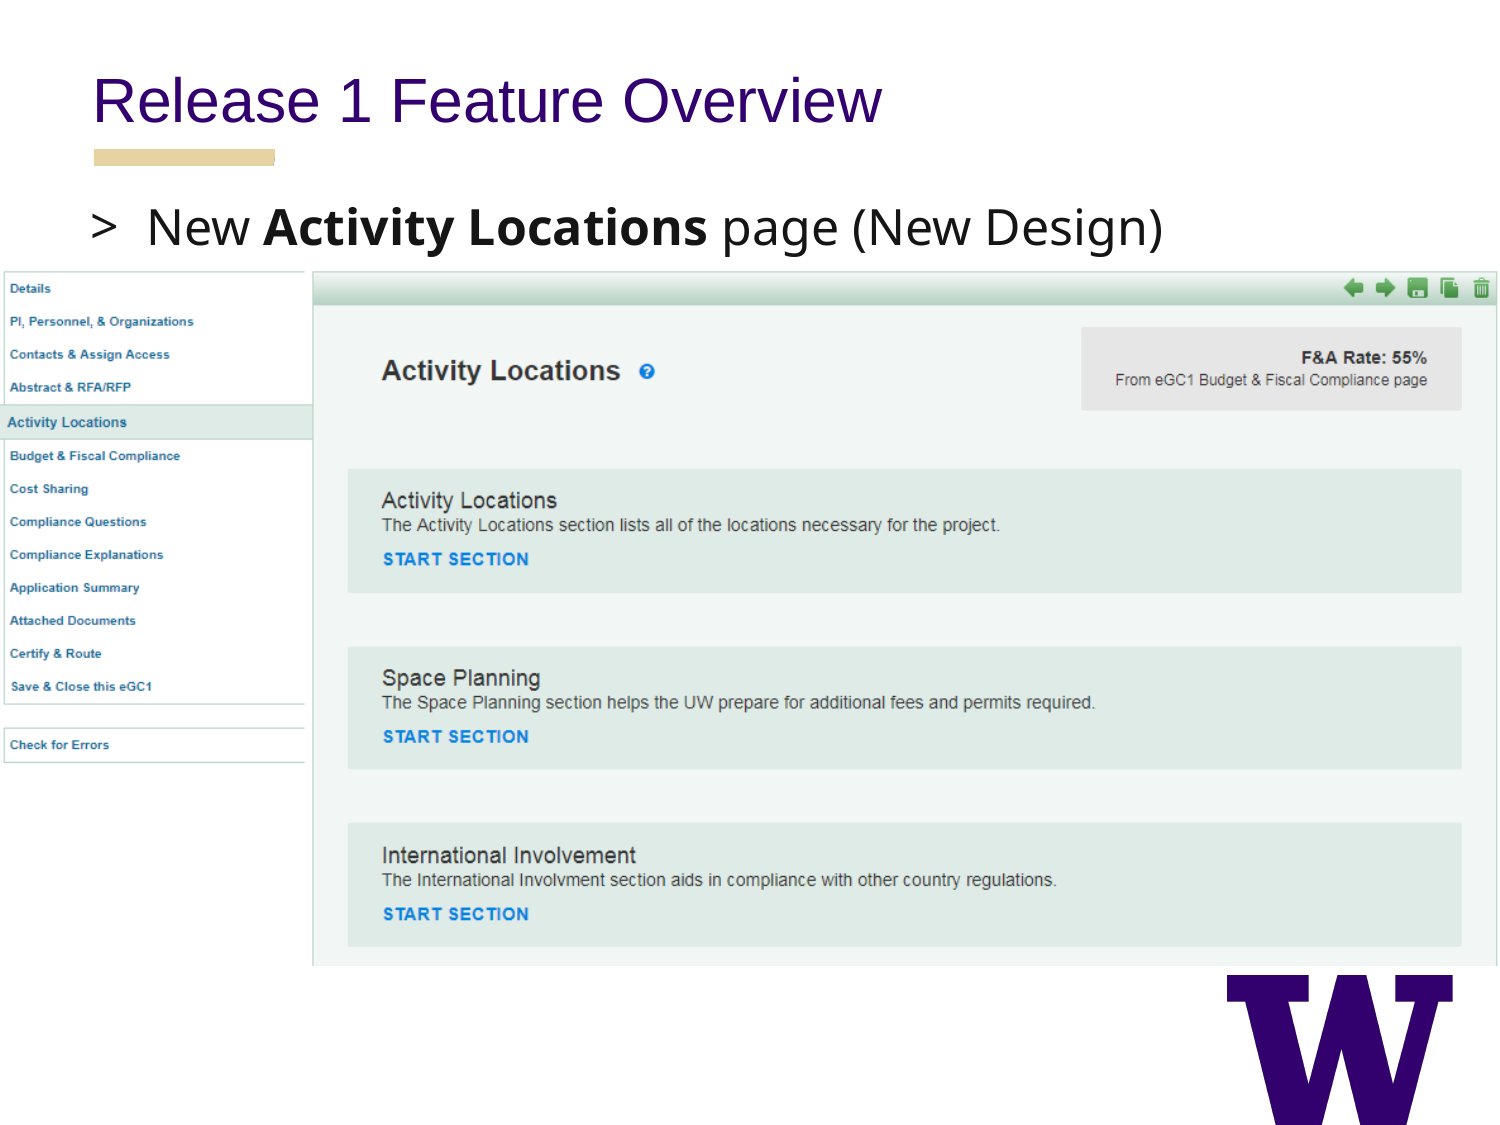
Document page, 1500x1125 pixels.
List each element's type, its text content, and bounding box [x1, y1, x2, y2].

list New Activity Locations page (New Design) [75, 974, 1453, 988]
picture [0, 265, 1500, 966]
picture [1227, 988, 1453, 1125]
list Release 1 Feature Overview [77, 60, 1453, 187]
list New Activity Locations page (New Design) [75, 187, 1453, 264]
